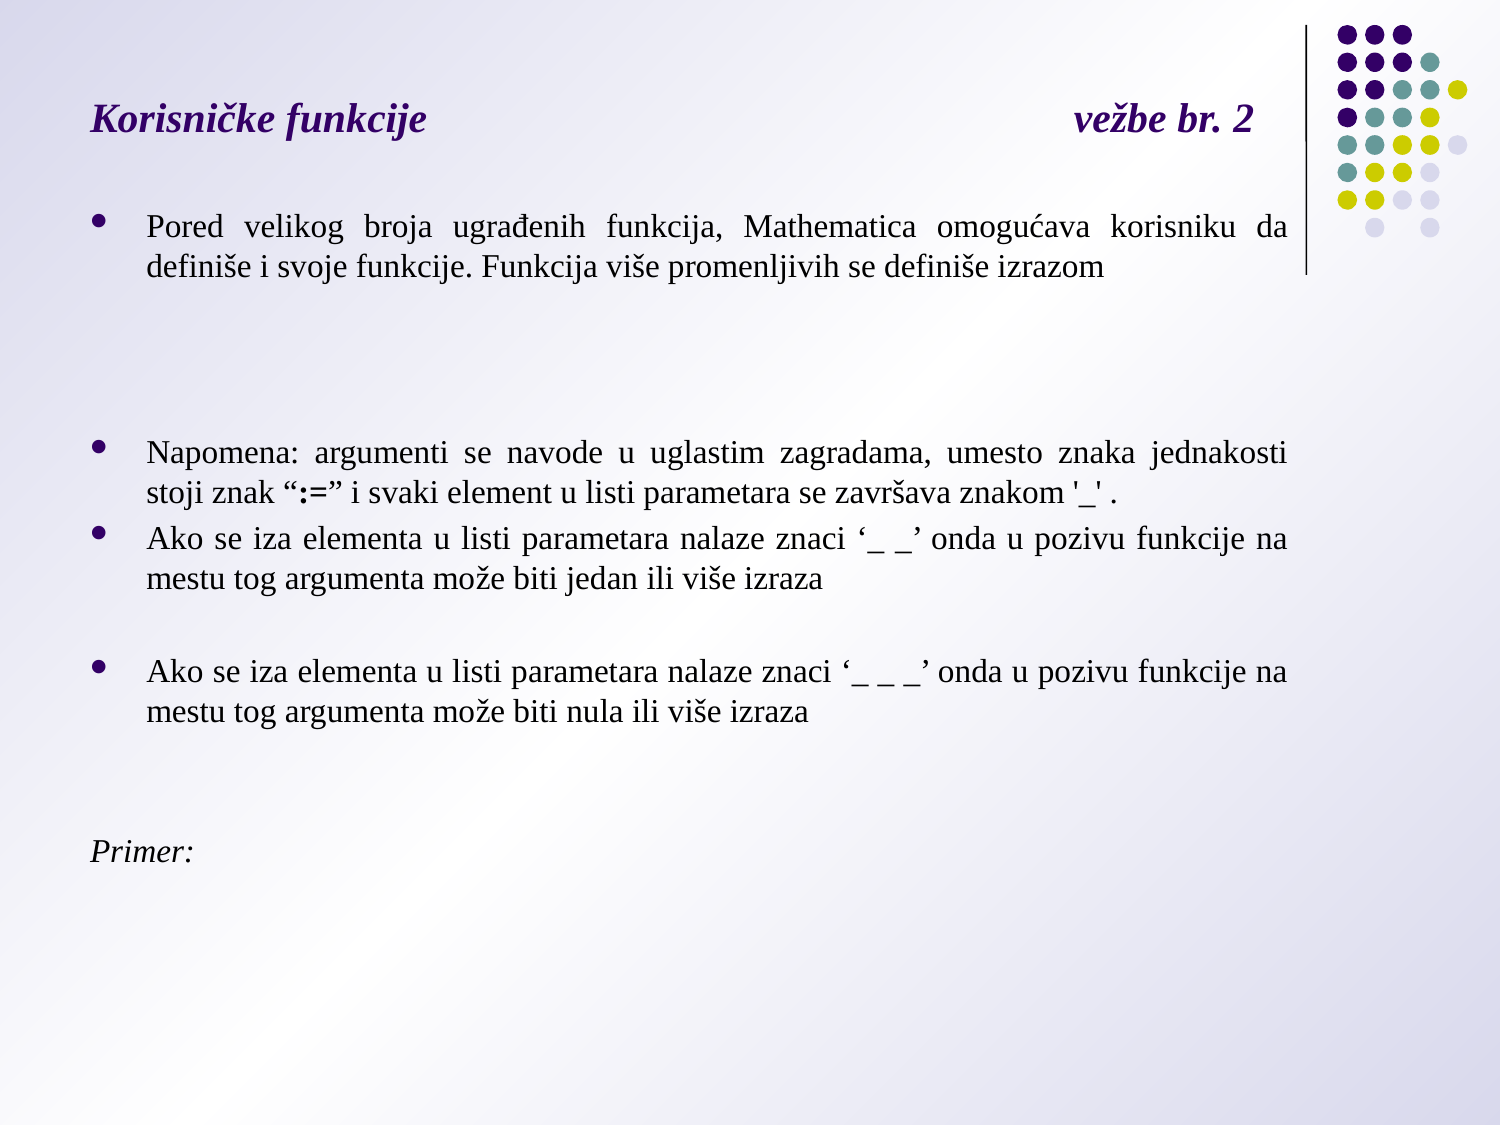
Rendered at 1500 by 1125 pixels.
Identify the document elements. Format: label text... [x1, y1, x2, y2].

title Korisničke funkcije vežbe br. 2 [75, 19, 1313, 148]
